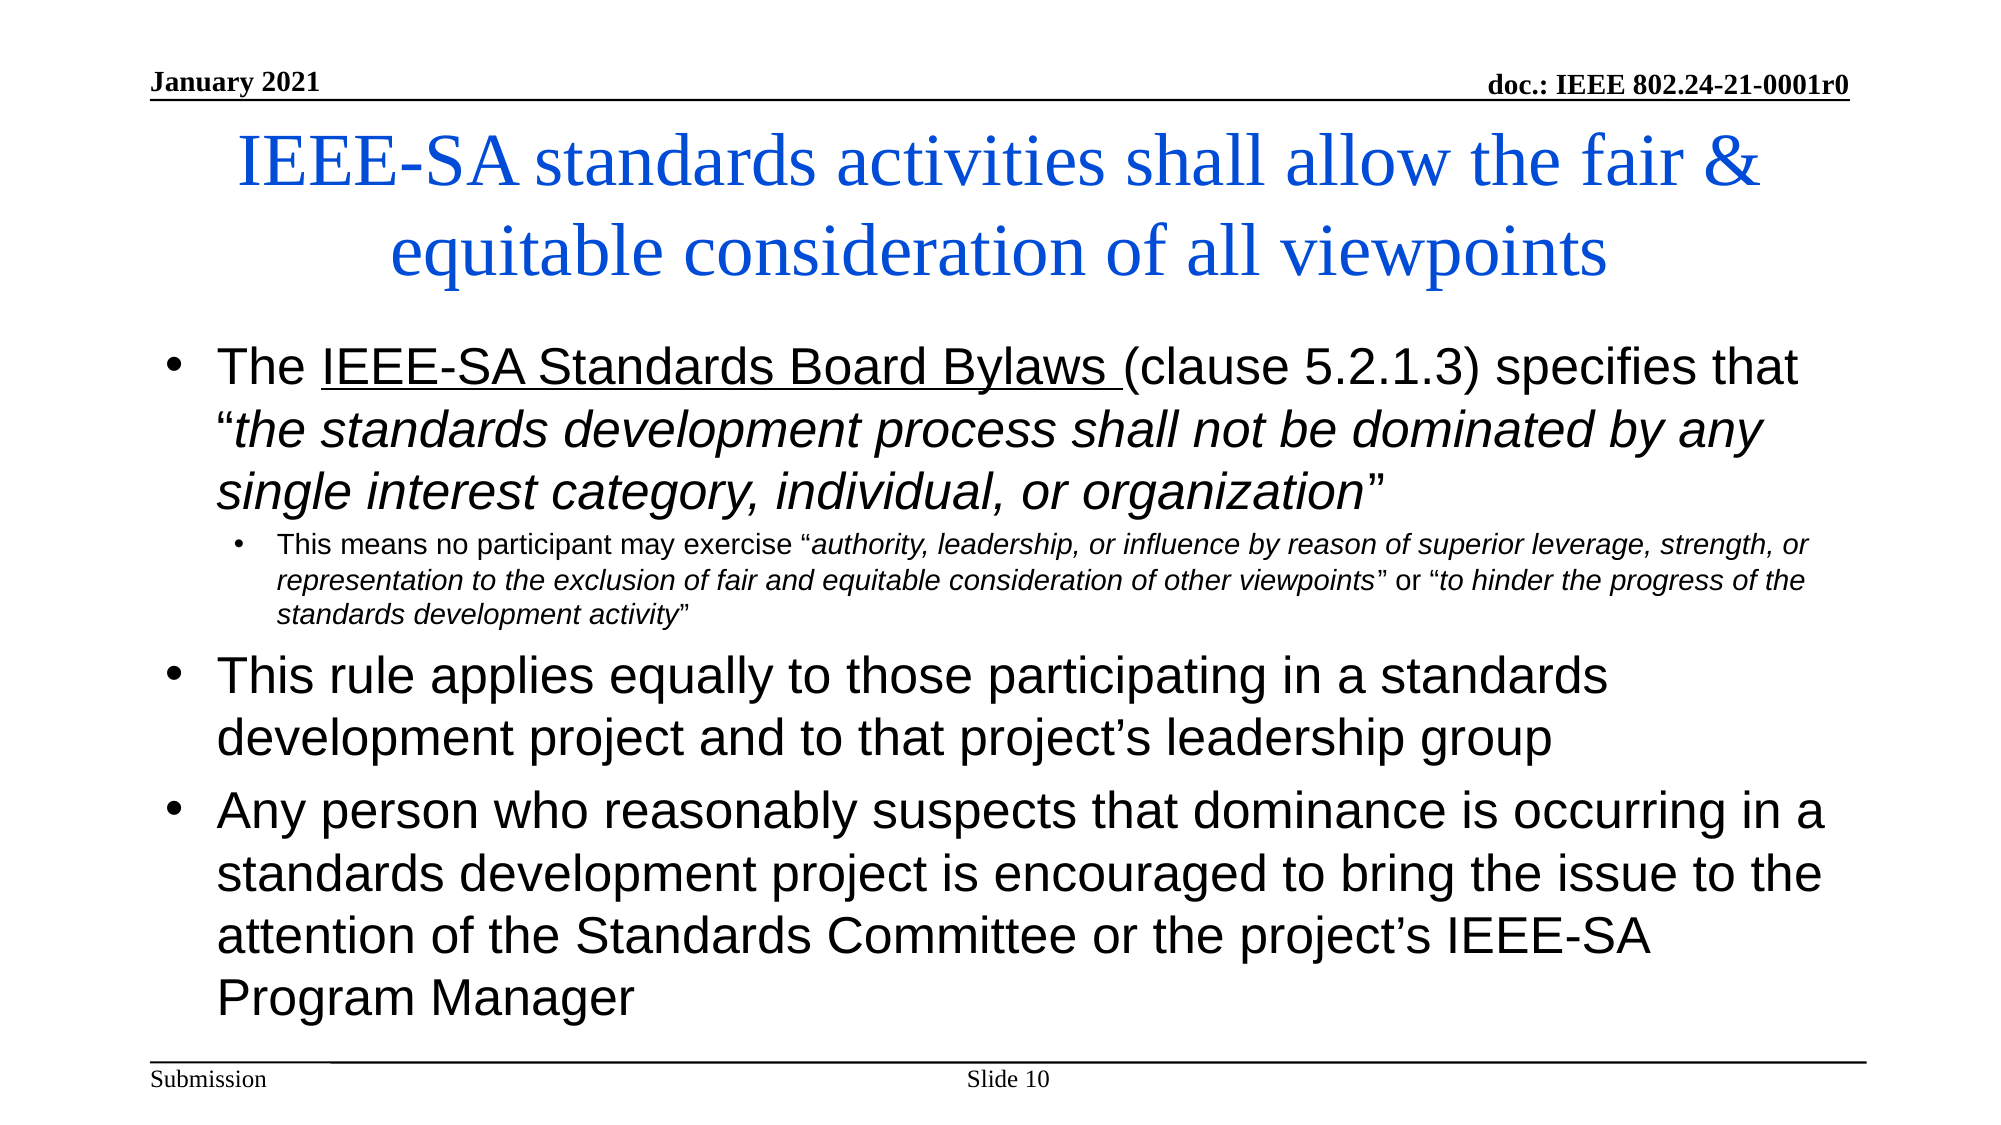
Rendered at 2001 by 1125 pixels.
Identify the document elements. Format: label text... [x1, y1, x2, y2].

slide_number Slide 10 [937, 1062, 1079, 1108]
title IEEE-SA standards activities shall allow the fair & equitable consideration of all viewpoints [150, 112, 1850, 288]
list The IEEE-SA Standards Board Bylaws (clause 5.2.1.3) specifies that “the standards development process shall not be dominated by any single interest category, individual, or organization” This means no participant may exercise “authority, leadership, or influence by reason of superior leverage, strength, or representation to the exclusion of fair and equitable consideration of other viewpoints” or “to hinder the progress of the standards development activity” This rule applies equally to those participating in a standards development project and to that project’s leadership group Any person who reasonably suspects that dominance is occurring in a standards development project is encouraged to bring the issue to the attention of the Standards Committee or the project’s IEEE-SA Program Manager [150, 324, 1850, 1050]
